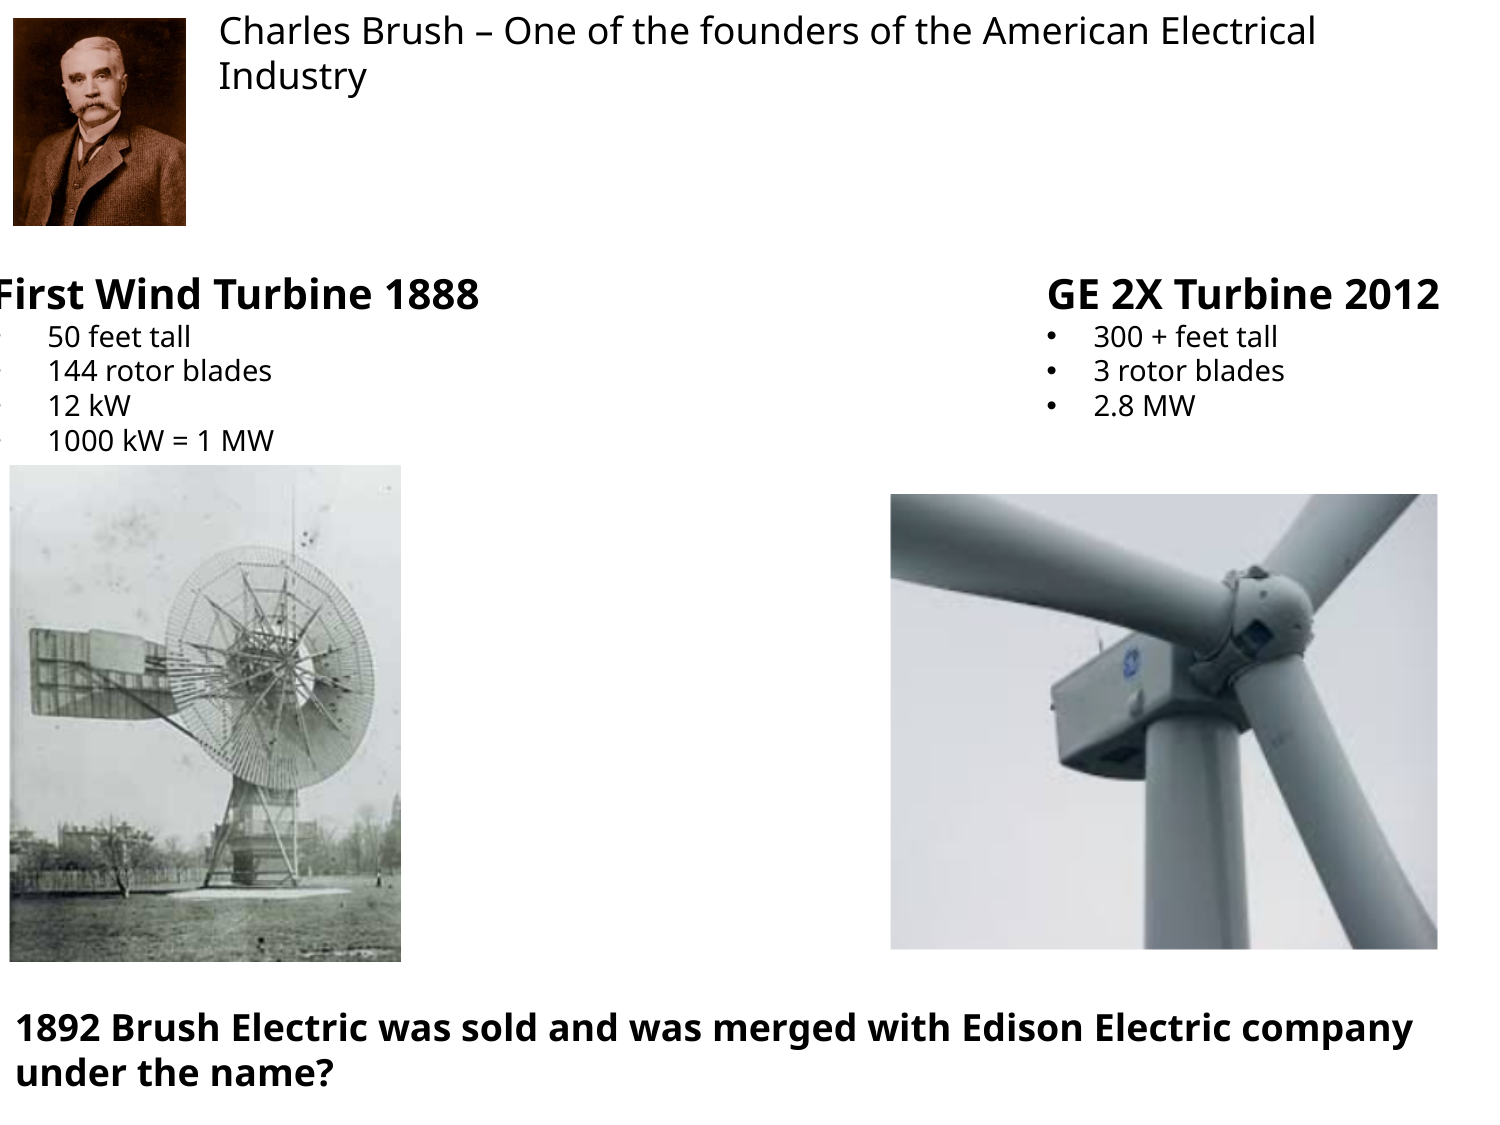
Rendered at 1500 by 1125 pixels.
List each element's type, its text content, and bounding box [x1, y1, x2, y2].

picture [12, 18, 187, 226]
text_box 1892 Brush Electric was sold and was merged with Edison Electric company under the name? [0, 996, 1485, 1125]
picture [881, 494, 1441, 955]
text_box Charles Brush – One of the founders of the American Electrical Industry [203, 0, 1359, 150]
text_box GE 2X Turbine 2012 300 + feet tall 3 rotor blades 2.8 MW [1031, 260, 1456, 431]
picture [7, 465, 401, 963]
text_box First Wind Turbine 1888 50 feet tall 144 rotor blades 12 kW 1000 kW = 1 MW [0, 260, 495, 465]
